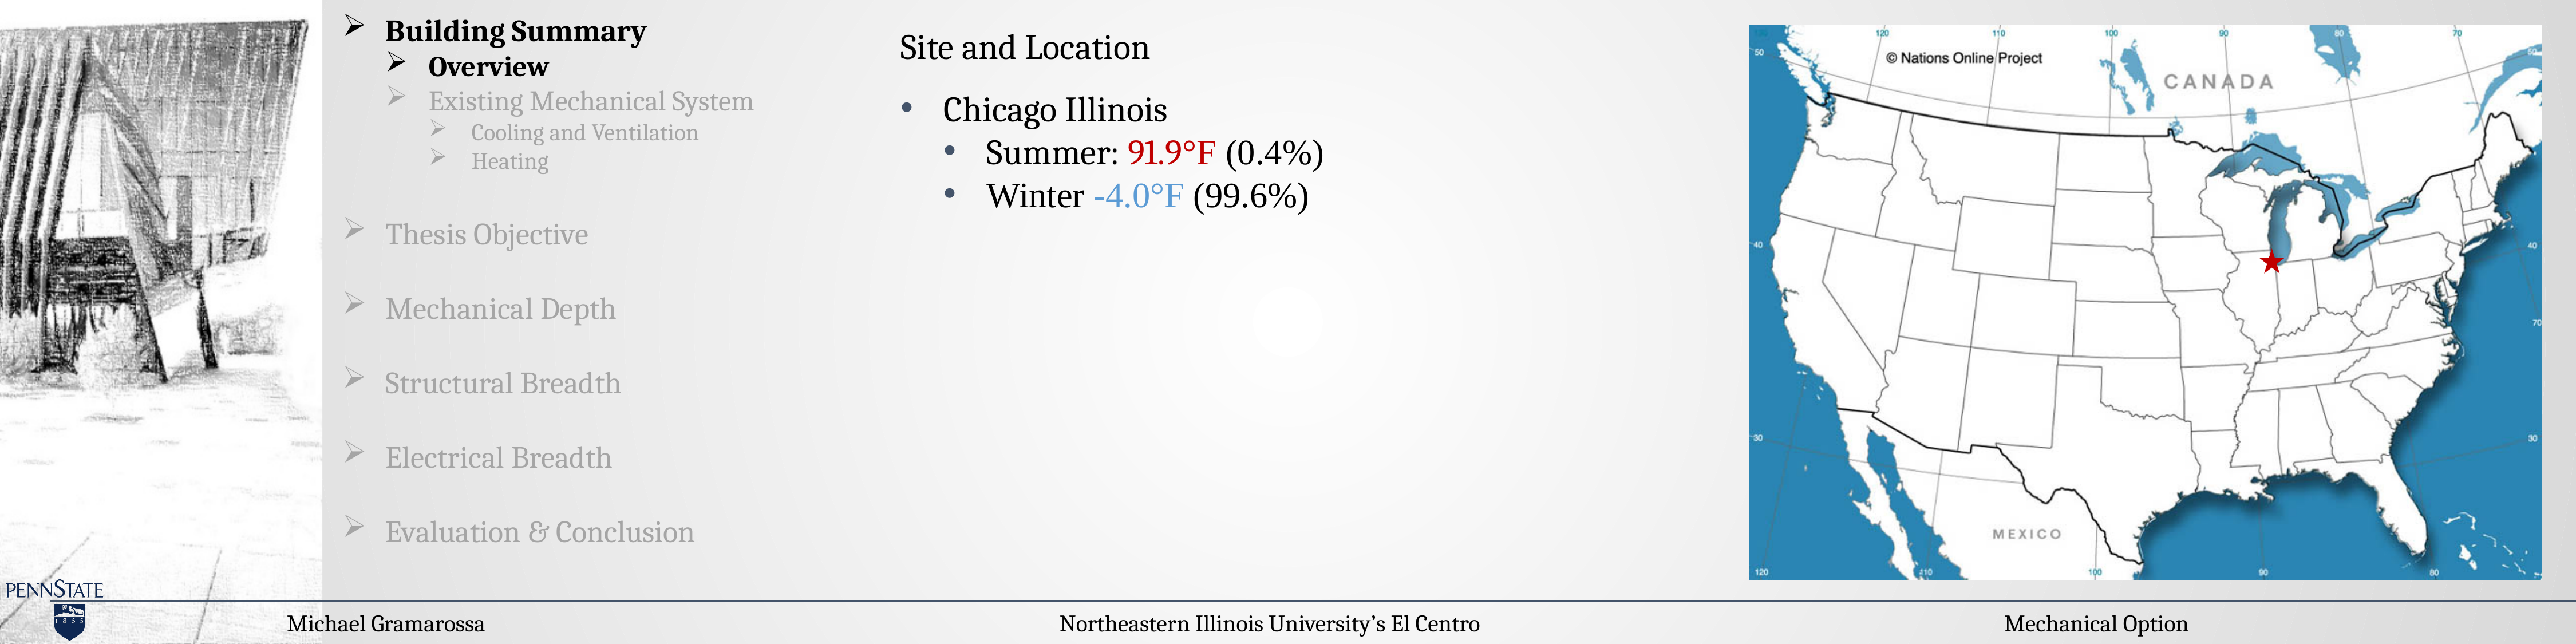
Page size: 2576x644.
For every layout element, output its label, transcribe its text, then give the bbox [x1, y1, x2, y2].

text_box Site and Location [892, 19, 1402, 71]
picture [1749, 25, 2542, 580]
text_box Chicago Illinois Summer: 91.9°F (0.4%) Winter -4.0°F (99.6%) [892, 81, 1702, 219]
text_box Building Summary Overview Existing Mechanical System Cooling and Ventilation Heating Thesis Objective Mechanical Depth Structural Breadth Electrical Breadth Evaluation & Conclusion [334, 6, 844, 553]
text_box Michael Gramarossa Northeastern Illinois University’s El Centro Mechanical Option [323, 602, 2576, 644]
picture [0, 0, 323, 644]
